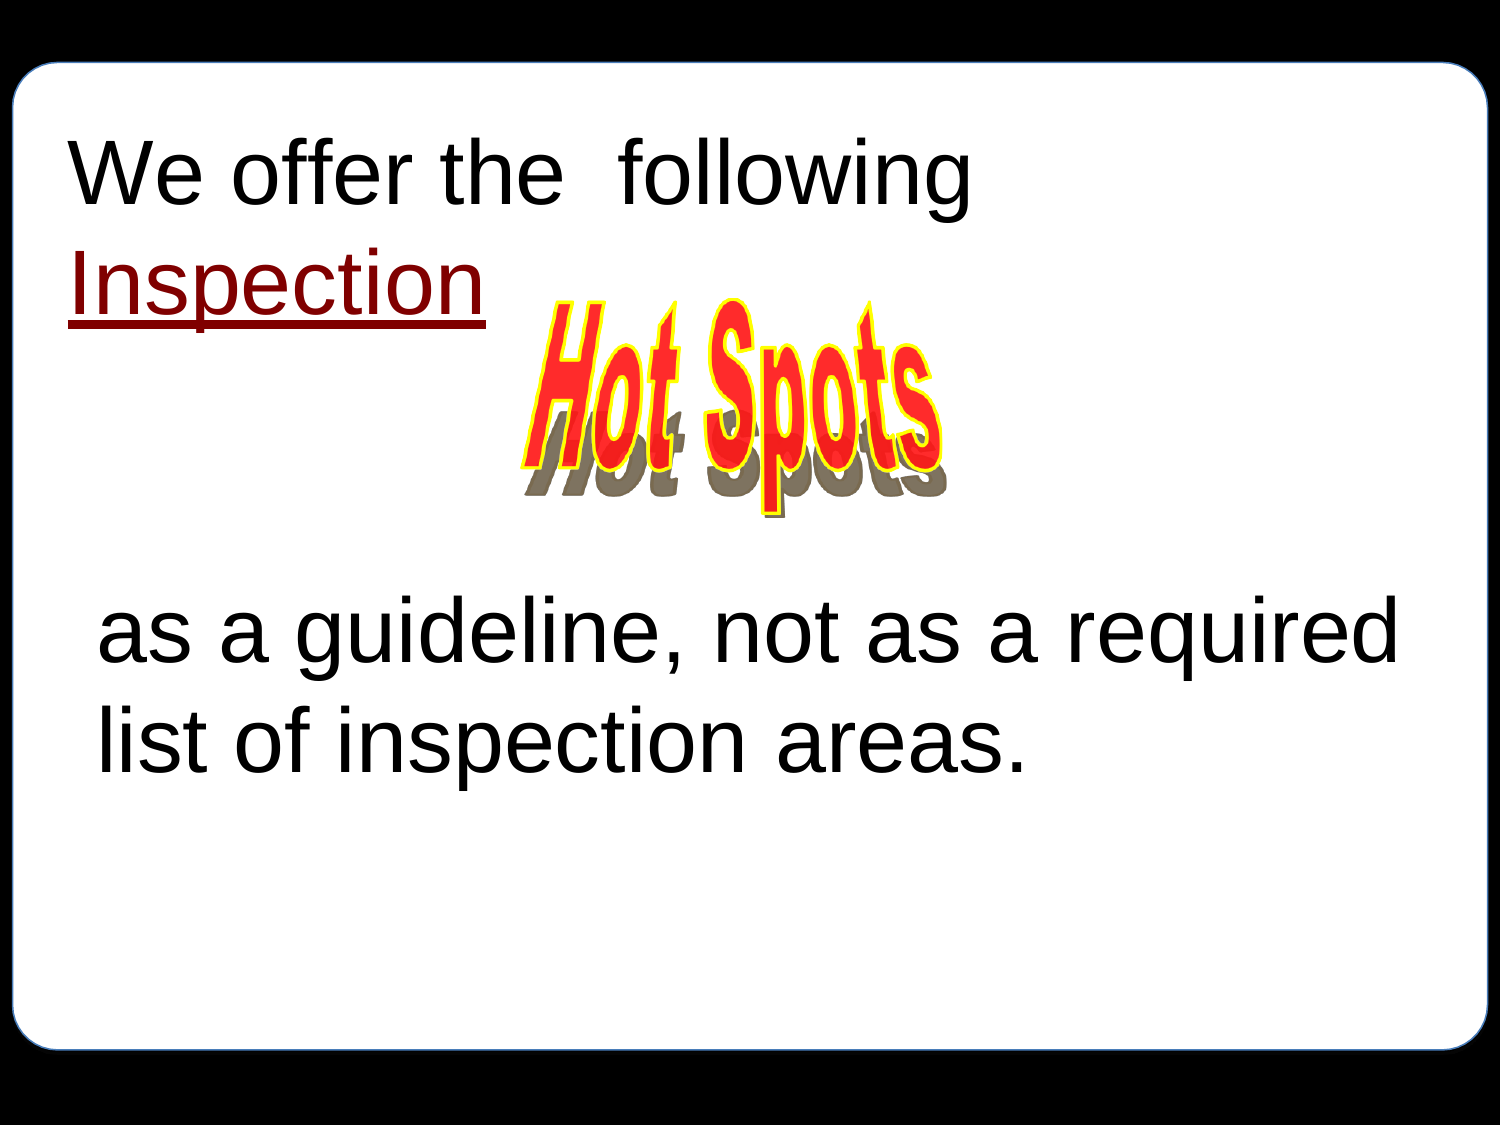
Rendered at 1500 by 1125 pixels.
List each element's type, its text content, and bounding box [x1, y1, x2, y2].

text_box [520, 298, 943, 515]
picture [11, 65, 1489, 1055]
text_box [524, 409, 947, 518]
text_box as a guideline, not as a required list of inspection areas. [94, 569, 1405, 792]
title We offer the following Inspection [65, 110, 1444, 334]
text_box [12, 62, 1488, 1050]
